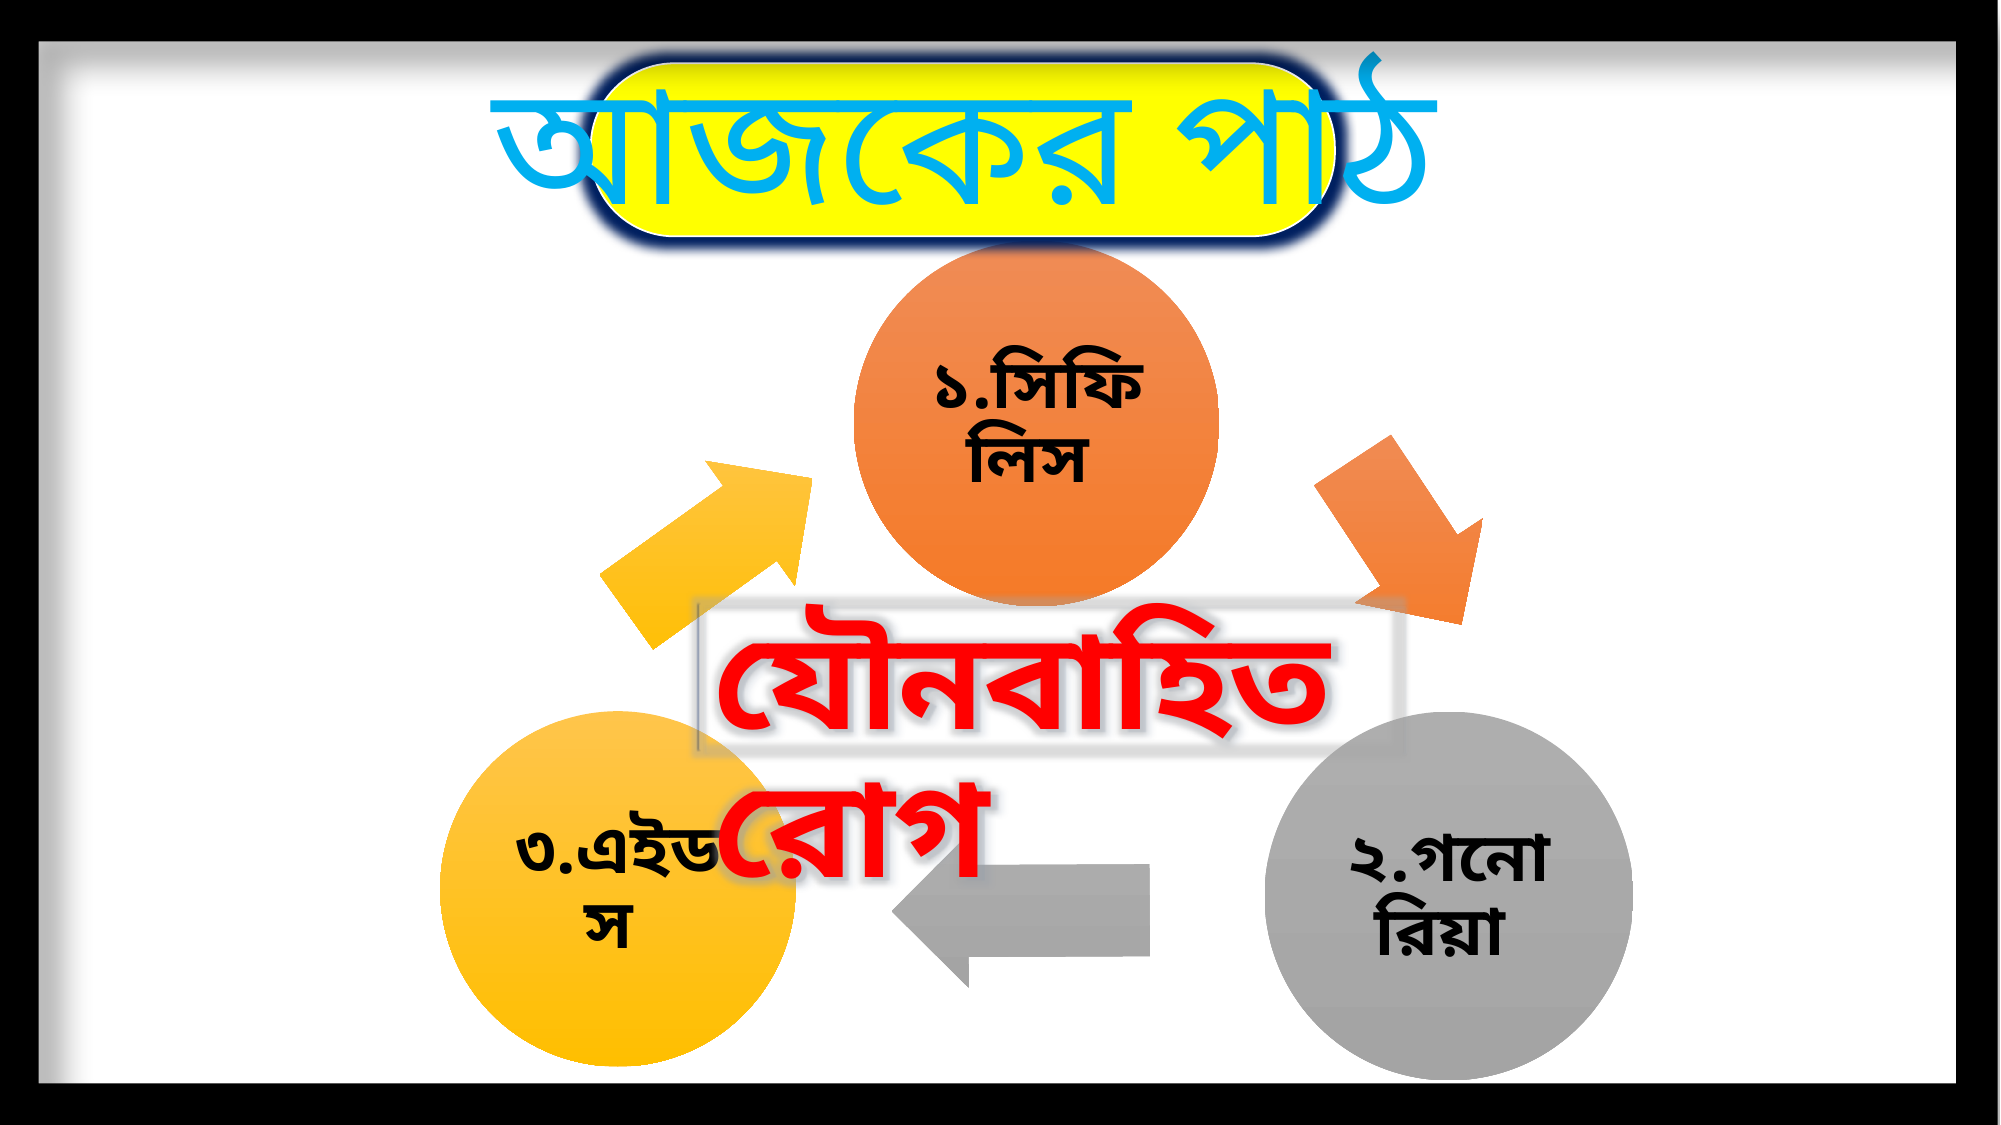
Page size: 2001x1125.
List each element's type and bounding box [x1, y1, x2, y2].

text_box [0, 0, 1999, 1125]
text_box [48, 34, 1895, 1081]
